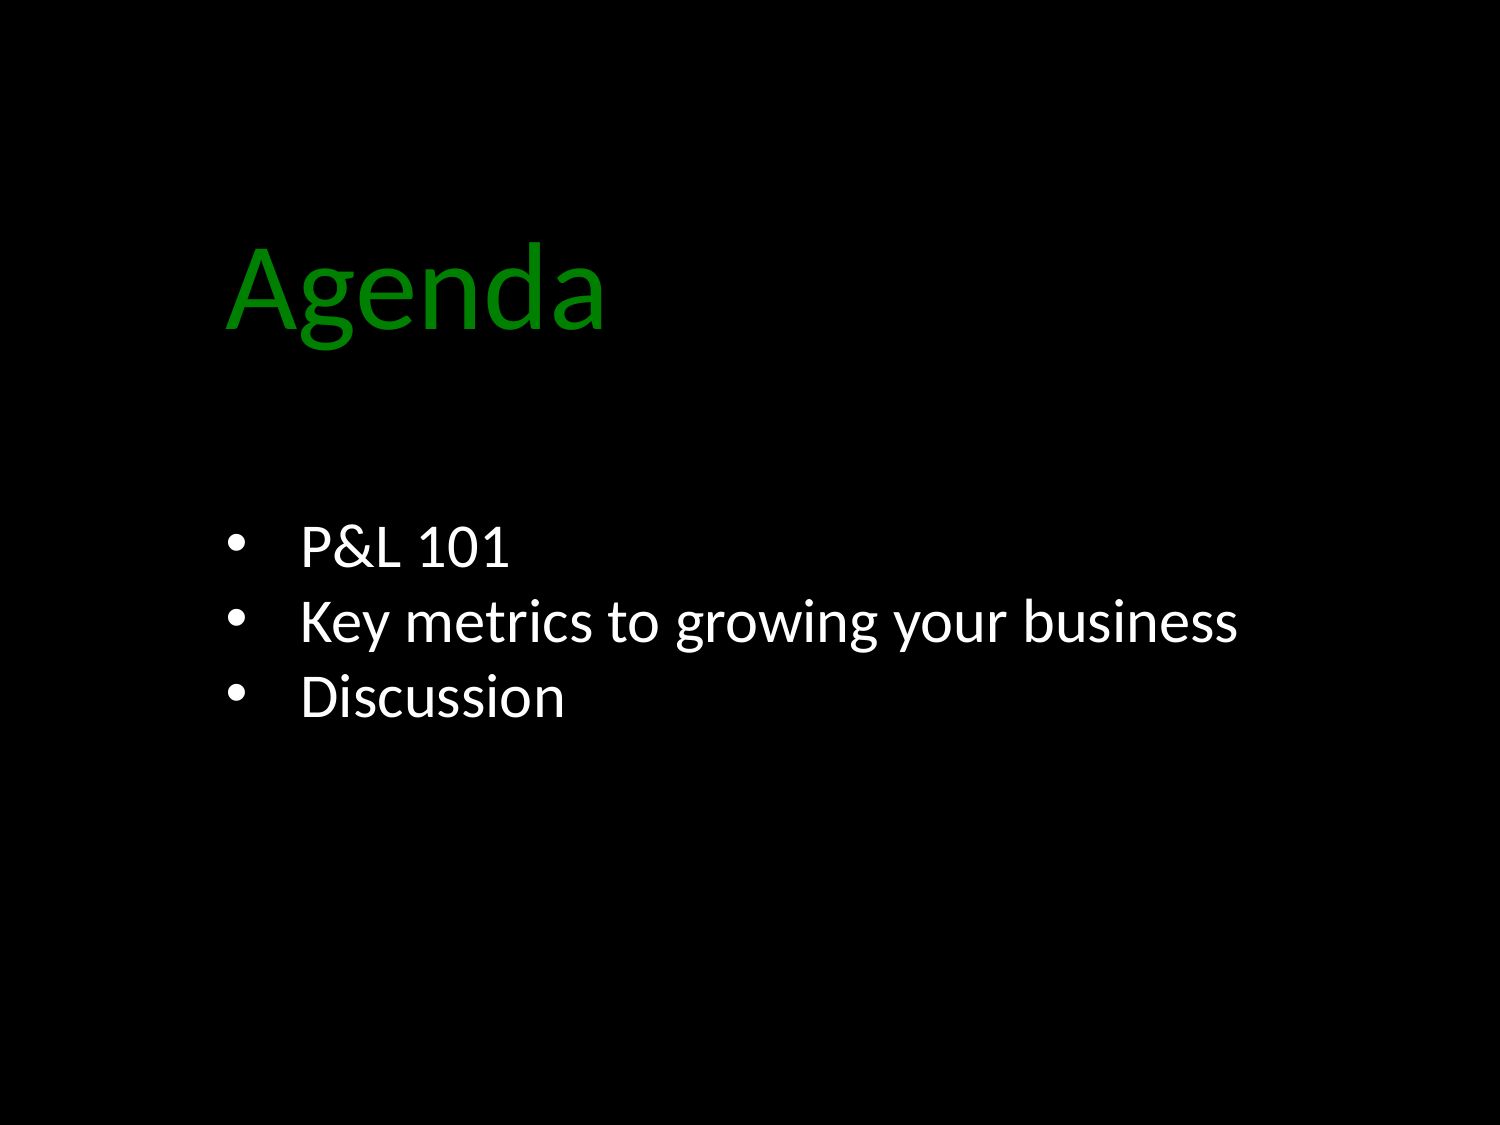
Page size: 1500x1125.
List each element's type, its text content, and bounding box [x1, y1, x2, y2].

text_box Agenda P&L 101 Key metrics to growing your business Discussion [210, 197, 1283, 737]
